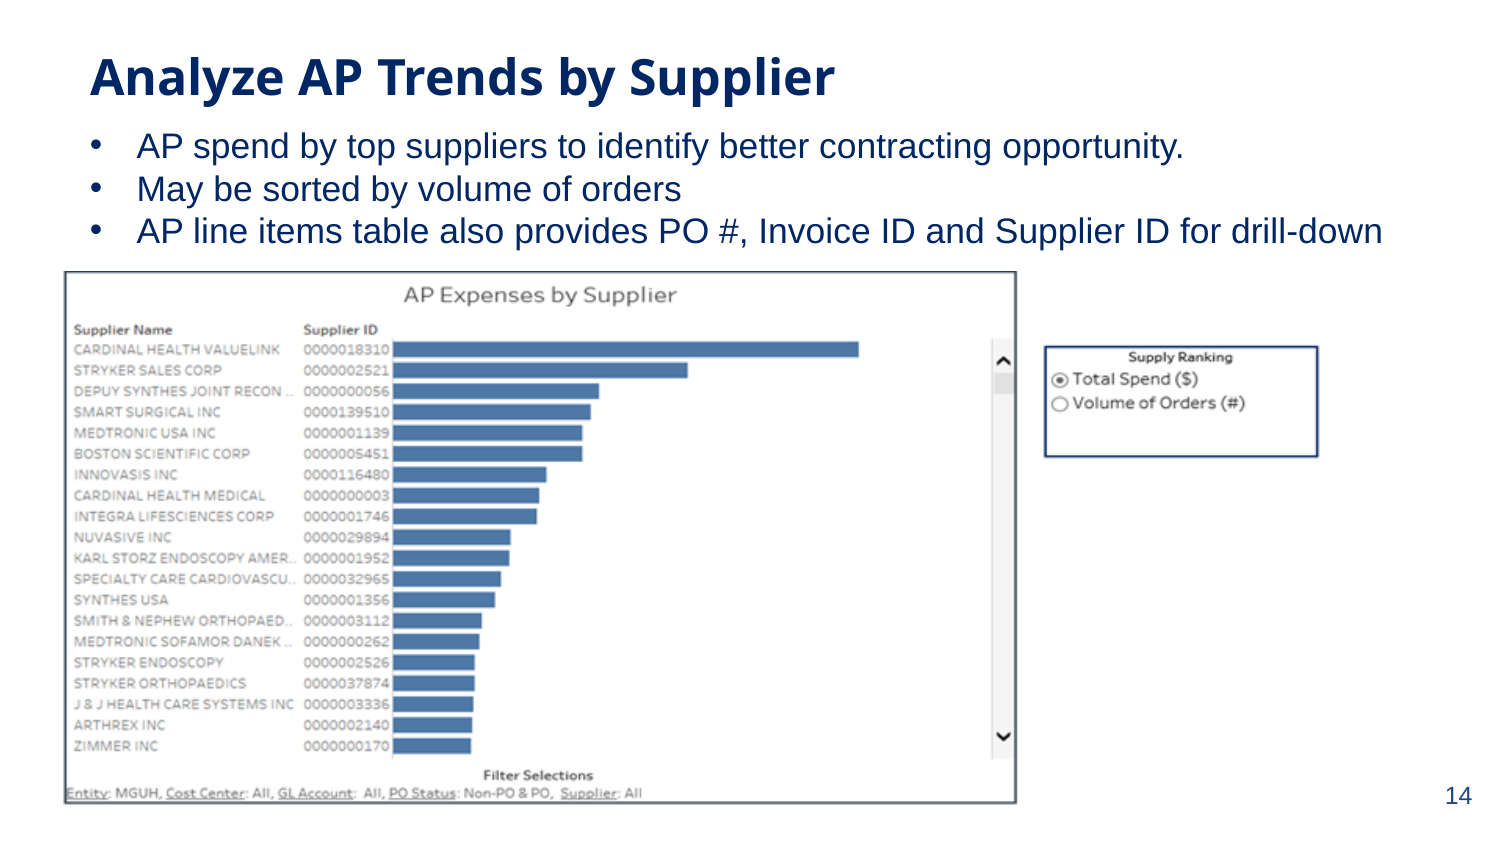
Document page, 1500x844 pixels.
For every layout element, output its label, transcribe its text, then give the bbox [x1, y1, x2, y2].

picture [0, 0, 1500, 844]
title Analyze AP Trends by Supplier [75, 37, 1425, 125]
text_box AP spend by top suppliers to identify better contracting opportunity. May be sorted by volume of orders AP line items table also provides PO #, Invoice ID and Supplier ID for drill-down [0, 115, 1475, 259]
